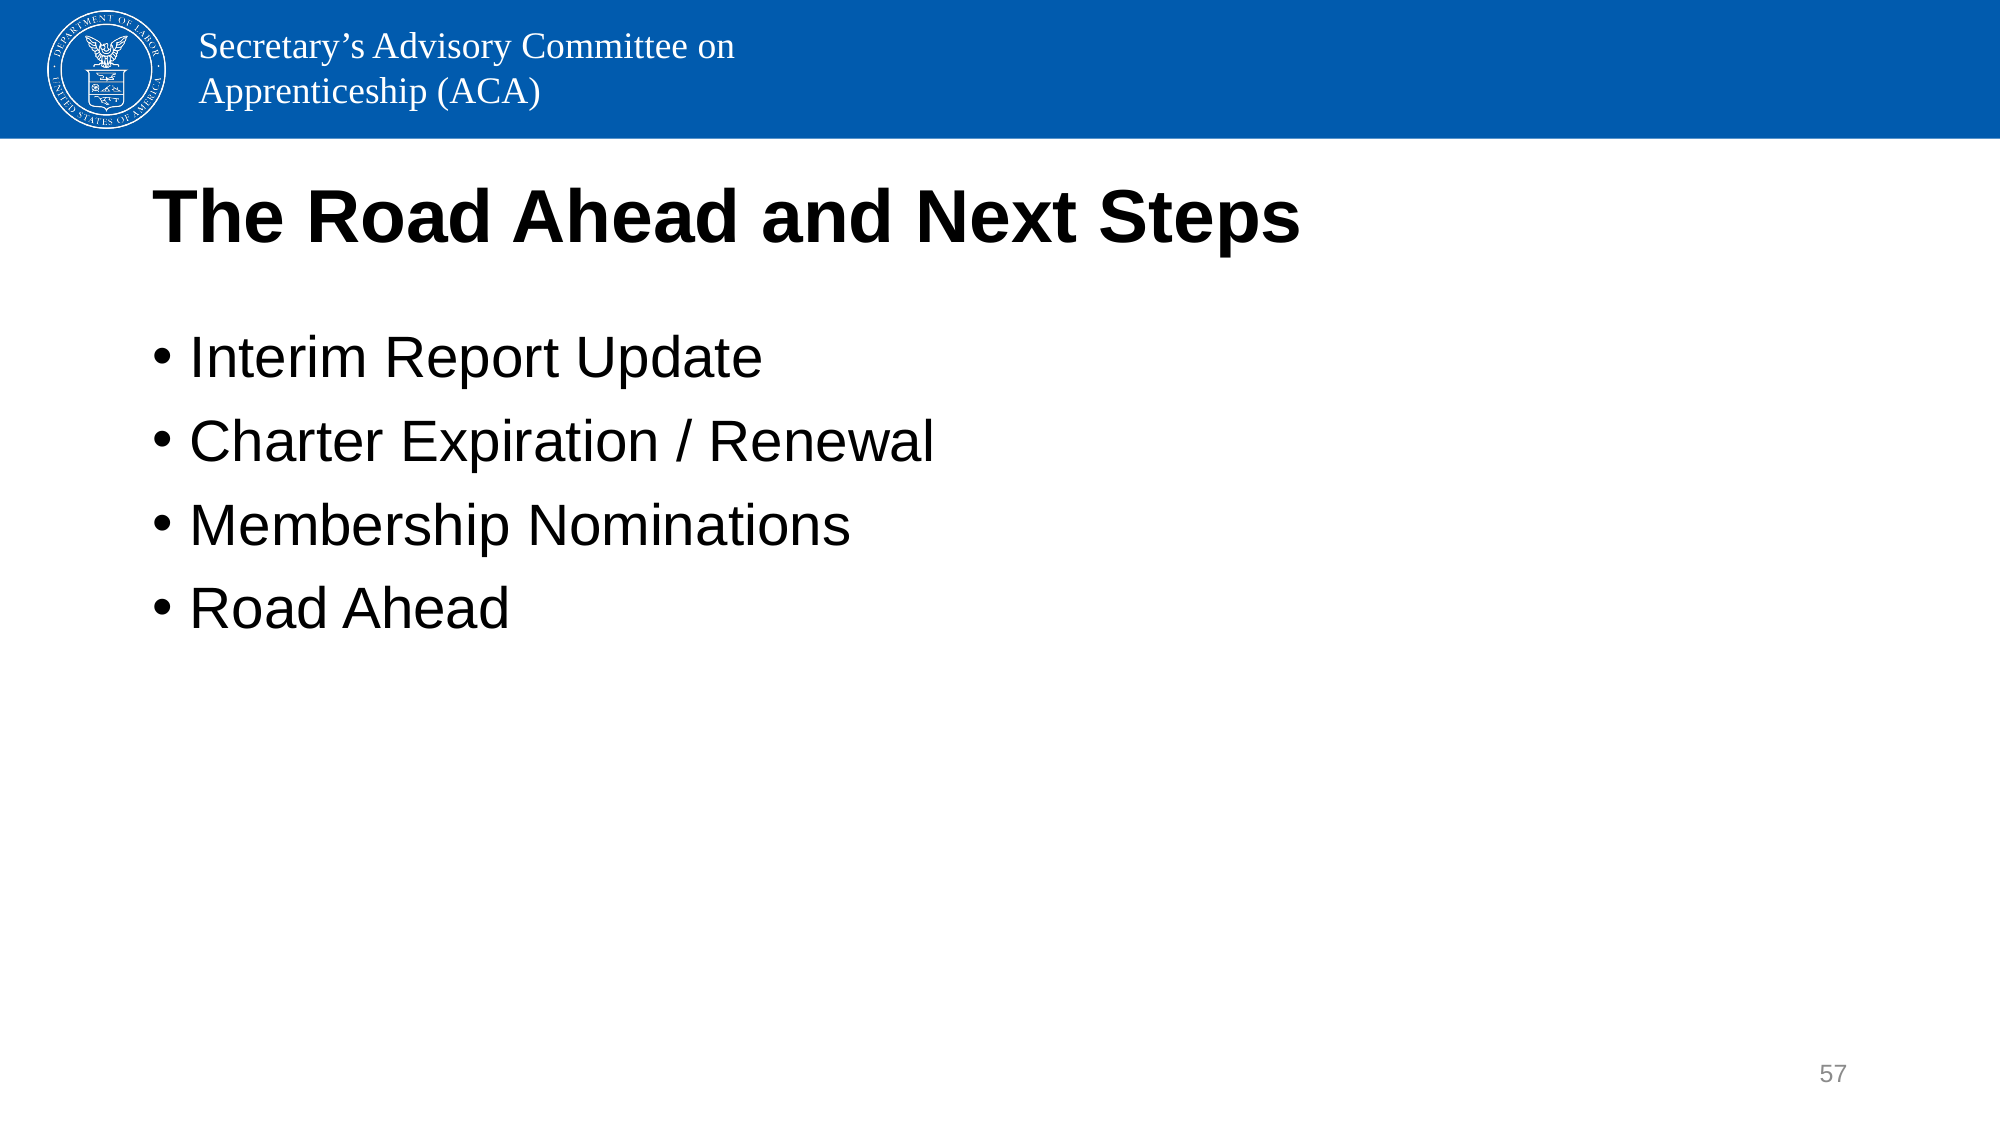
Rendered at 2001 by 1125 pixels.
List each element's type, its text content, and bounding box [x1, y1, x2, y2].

title The Road Ahead and Next Steps [137, 158, 1863, 278]
slide_number 57 [1412, 1042, 1863, 1103]
list Interim Report Update Charter Expiration / Renewal Membership Nominations Road Ahead [137, 319, 1863, 1014]
picture [47, 10, 166, 129]
